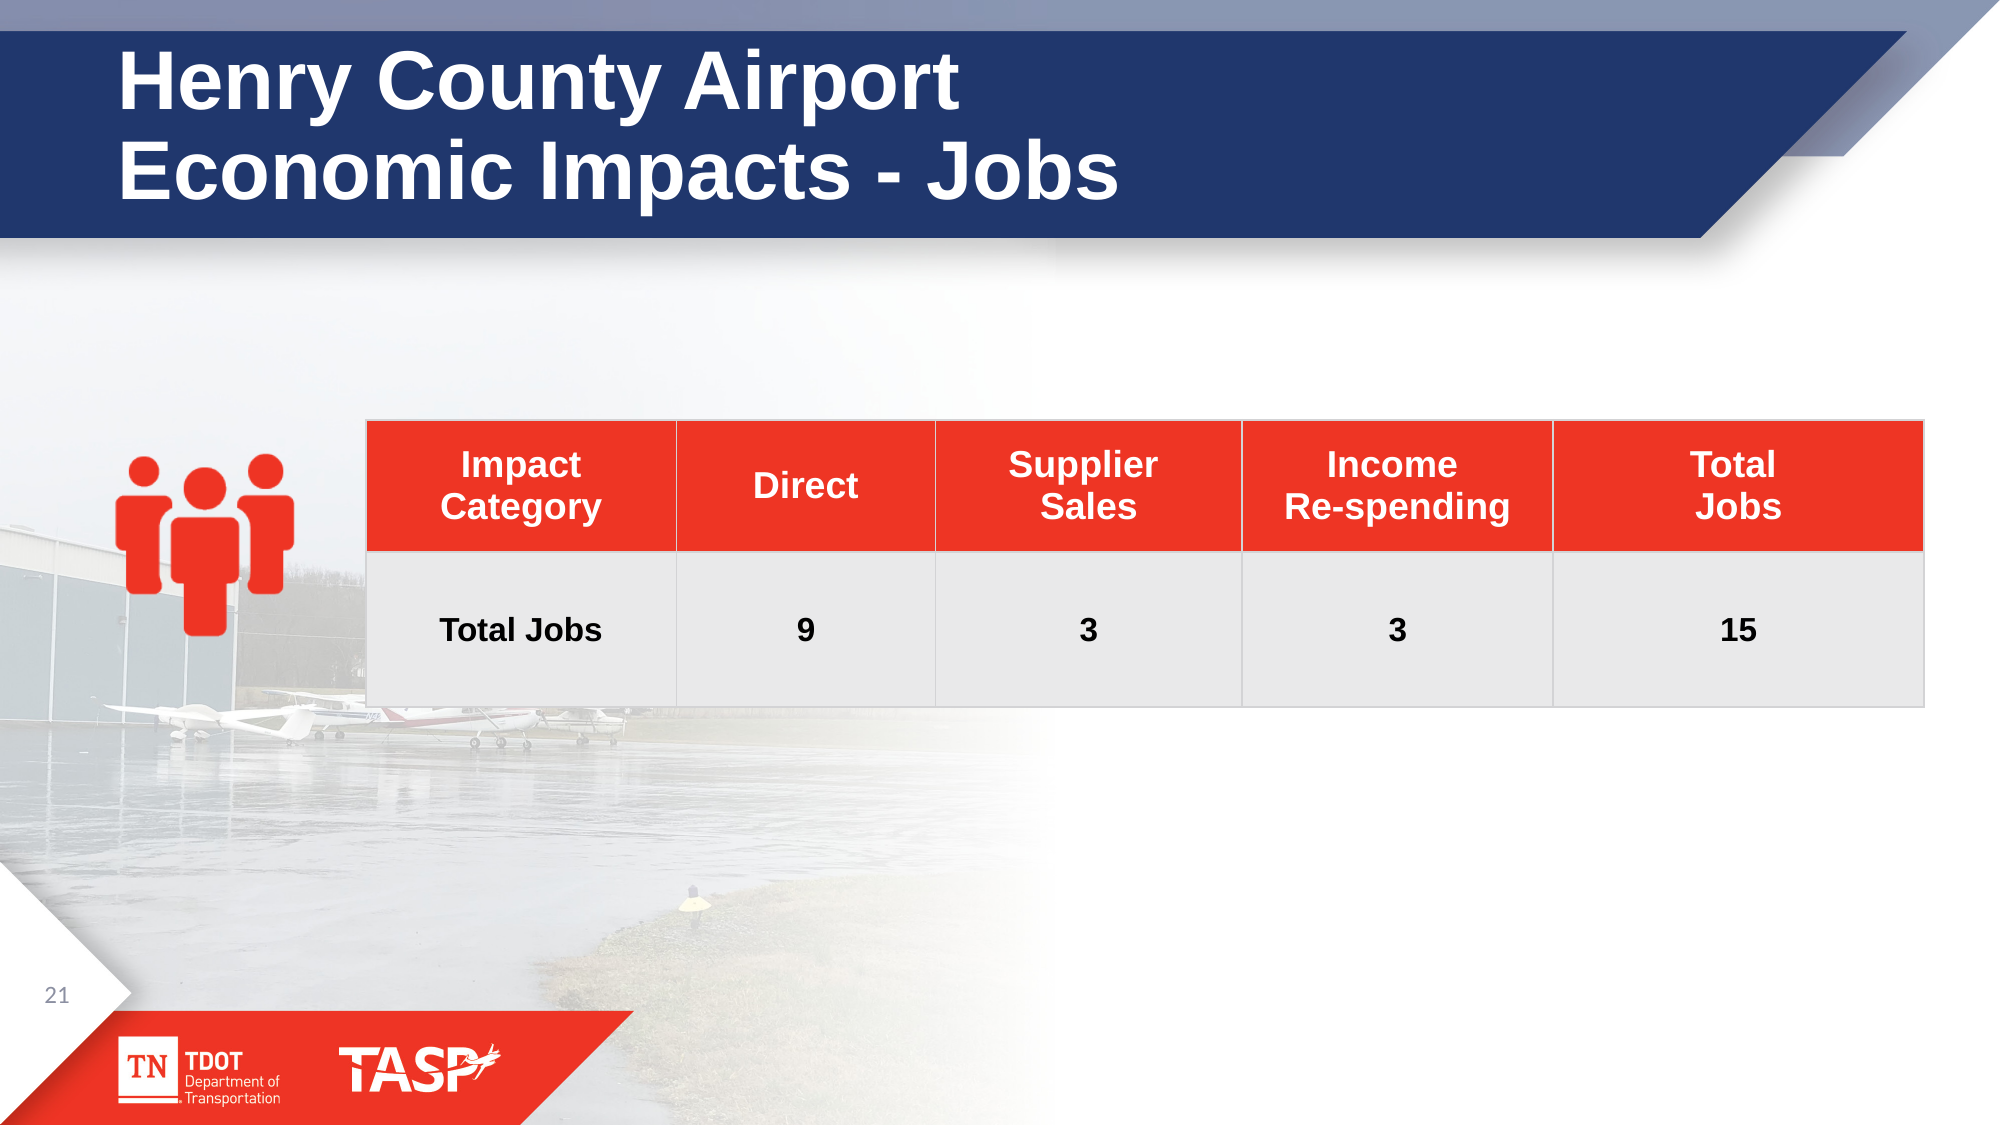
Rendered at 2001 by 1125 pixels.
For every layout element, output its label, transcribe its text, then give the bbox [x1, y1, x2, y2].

table_cell 9 [677, 553, 935, 706]
picture [0, 0, 2001, 1125]
table_cell Total Jobs [367, 553, 676, 706]
table_header Impact Category [367, 421, 676, 551]
table_header Income Re-spending [1243, 421, 1552, 551]
table_header Total Jobs [1554, 421, 1923, 551]
table_cell 3 [936, 553, 1241, 706]
table_header Supplier Sales [936, 421, 1241, 551]
table_header Direct [677, 421, 935, 551]
title Henry County Airport Economic Impacts - Jobs [102, 32, 2000, 223]
table_cell 15 [1554, 553, 1923, 706]
slide_number 21 [0, 963, 85, 1024]
table_cell 3 [1243, 553, 1552, 706]
